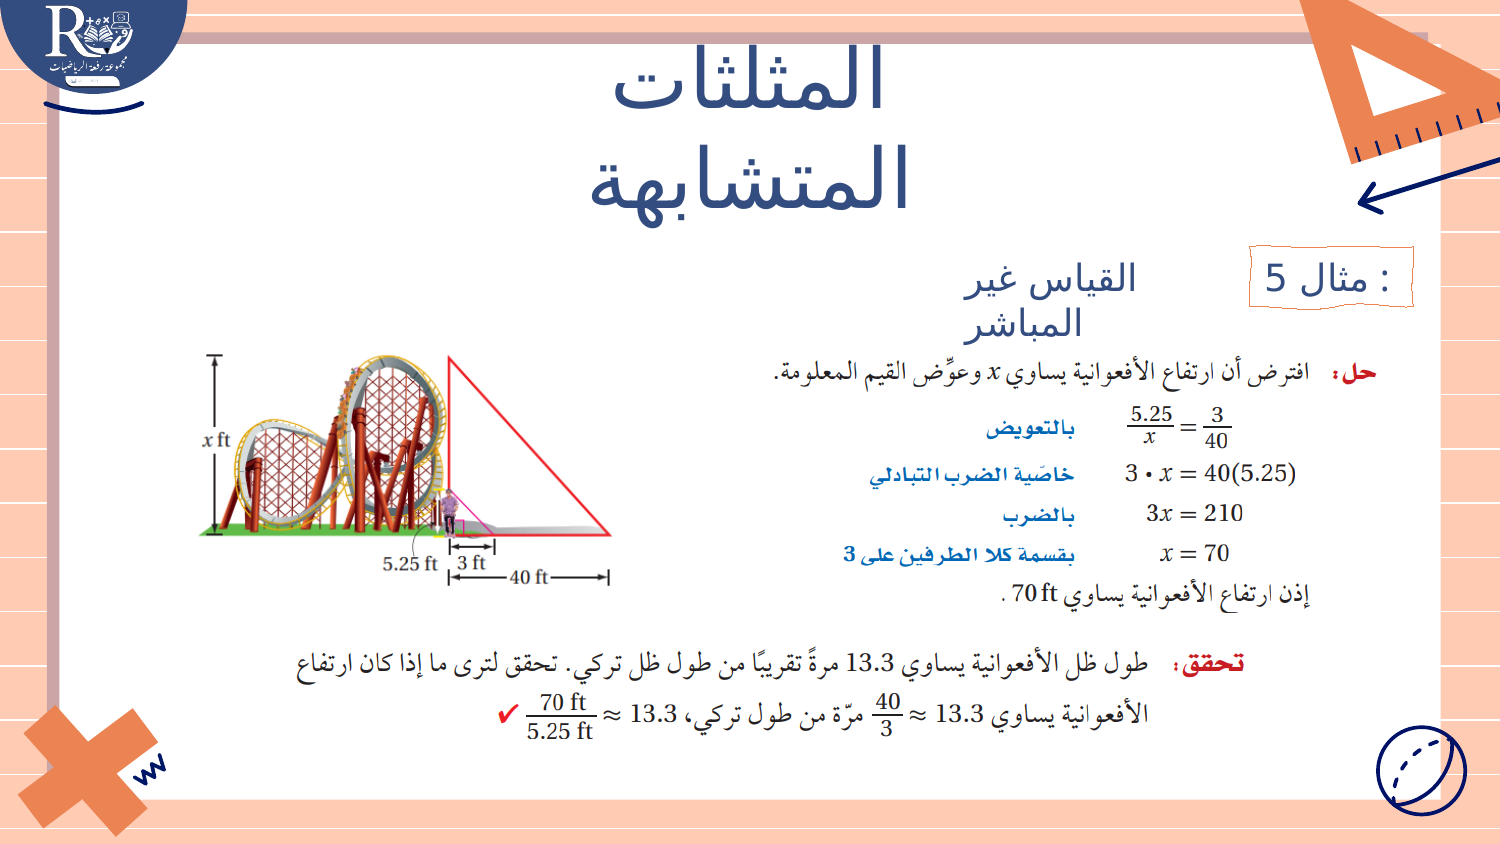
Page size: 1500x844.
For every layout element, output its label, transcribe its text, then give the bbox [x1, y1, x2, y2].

picture [185, 338, 632, 597]
picture [290, 643, 1265, 750]
text_box القياس غير المباشر [950, 246, 1265, 352]
text_box مثال 5 : [1255, 245, 1414, 310]
picture [749, 354, 1390, 613]
picture [22, 0, 160, 101]
text_box المثلثات المتشابهة [437, 51, 1063, 200]
